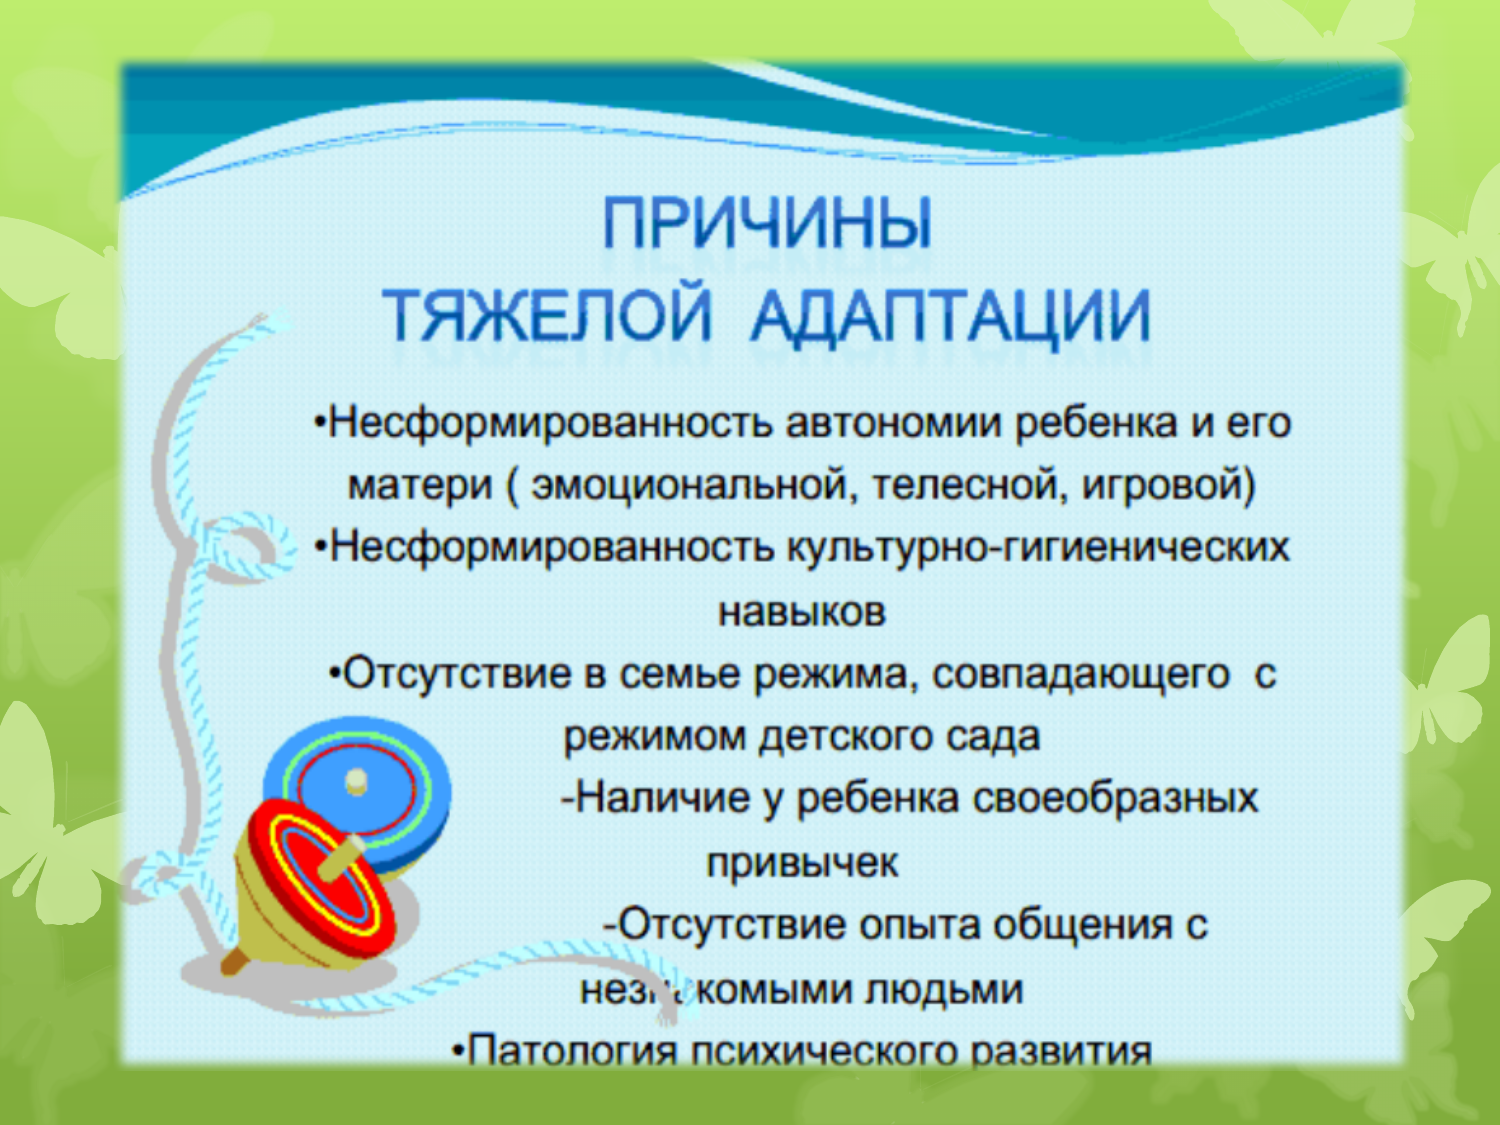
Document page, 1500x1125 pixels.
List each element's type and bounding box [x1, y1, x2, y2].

picture [111, 53, 1412, 1071]
